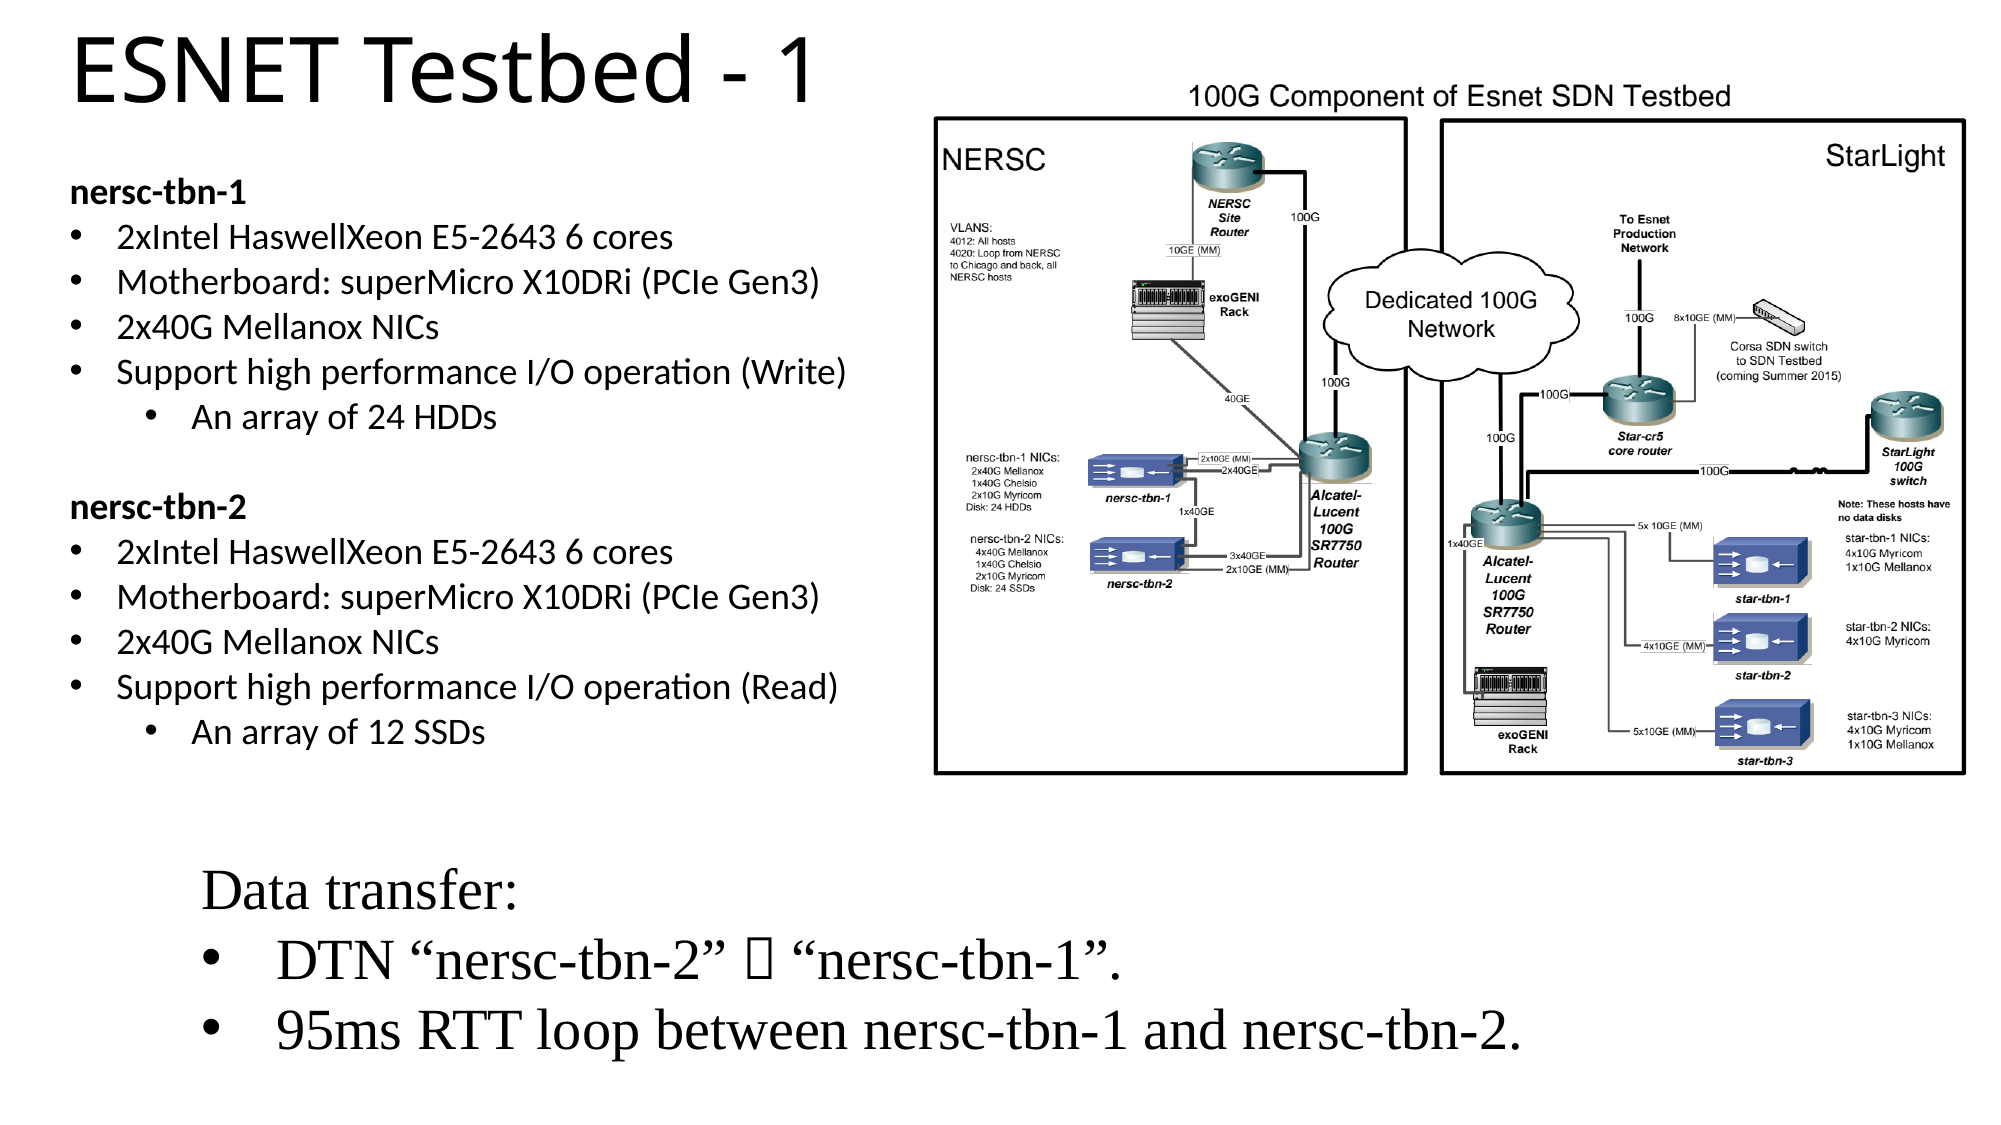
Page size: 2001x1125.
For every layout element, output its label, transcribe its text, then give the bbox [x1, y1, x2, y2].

text_box nersc-tbn-1 2xIntel HaswellXeon E5-2643 6 cores Motherboard: superMicro X10DRi (PCIe Gen3) 2x40G Mellanox NICs Support high performance I/O operation (Write) An array of 24 HDDs nersc-tbn-2 2xIntel HaswellXeon E5-2643 6 cores Motherboard: superMicro X10DRi (PCIe Gen3) 2x40G Mellanox NICs Support high performance I/O operation (Read) An array of 12 SSDs [54, 159, 917, 760]
title ESNET Testbed - 1 [54, 16, 1780, 130]
text_box Data transfer: DTN “nersc-tbn-2”  “nersc-tbn-1”. 95ms RTT loop between nersc-tbn-1 and nersc-tbn-2. [186, 843, 1713, 1069]
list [917, 72, 1976, 787]
